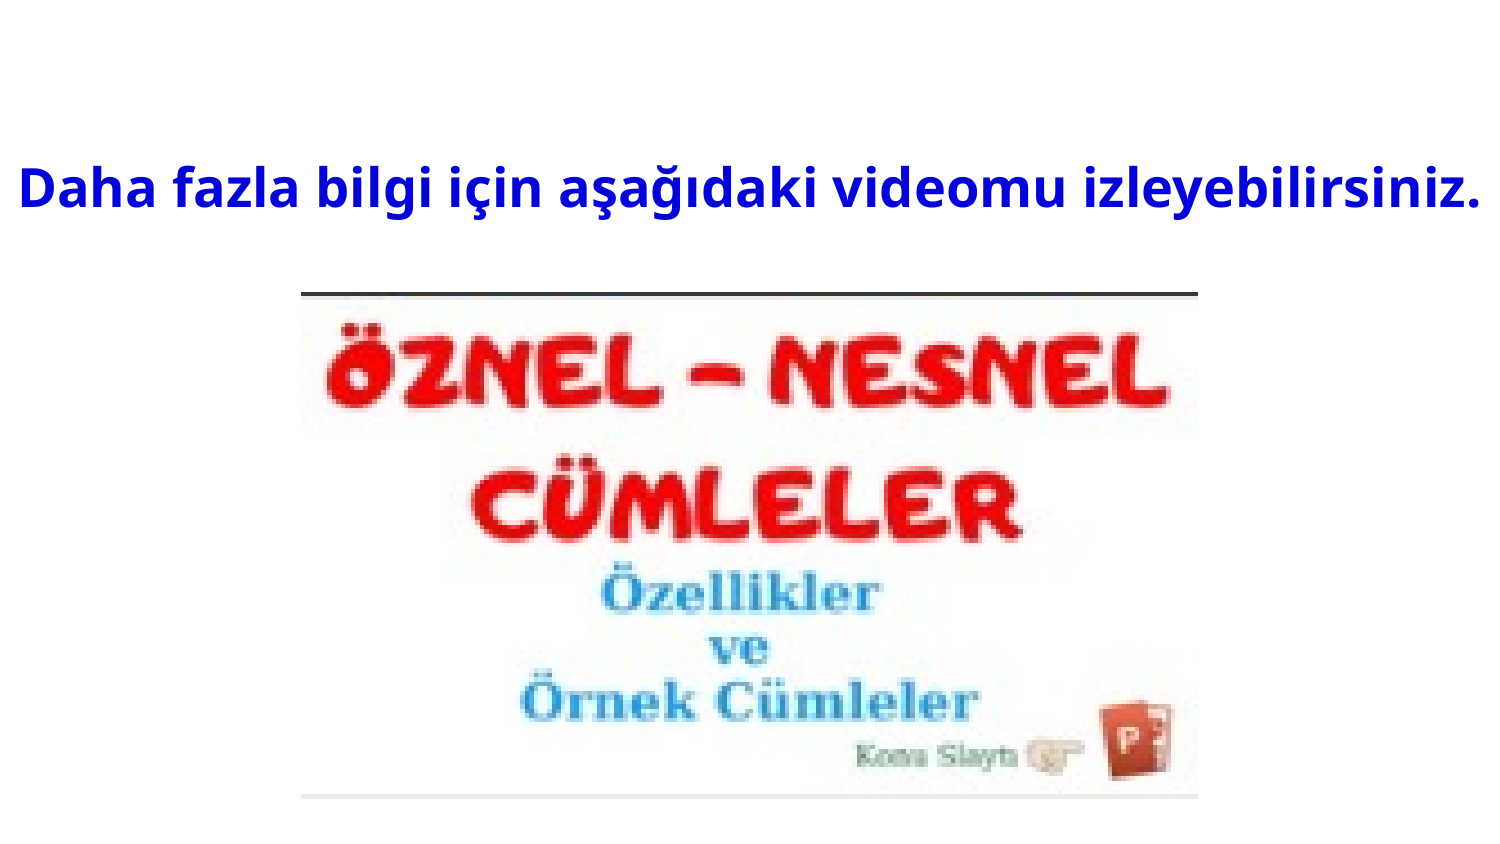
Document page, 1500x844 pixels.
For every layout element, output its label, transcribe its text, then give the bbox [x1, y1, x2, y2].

text_box Daha fazla bilgi için aşağıdaki videomu izleyebilirsiniz. [0, 85, 1500, 226]
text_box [300, 291, 1200, 800]
